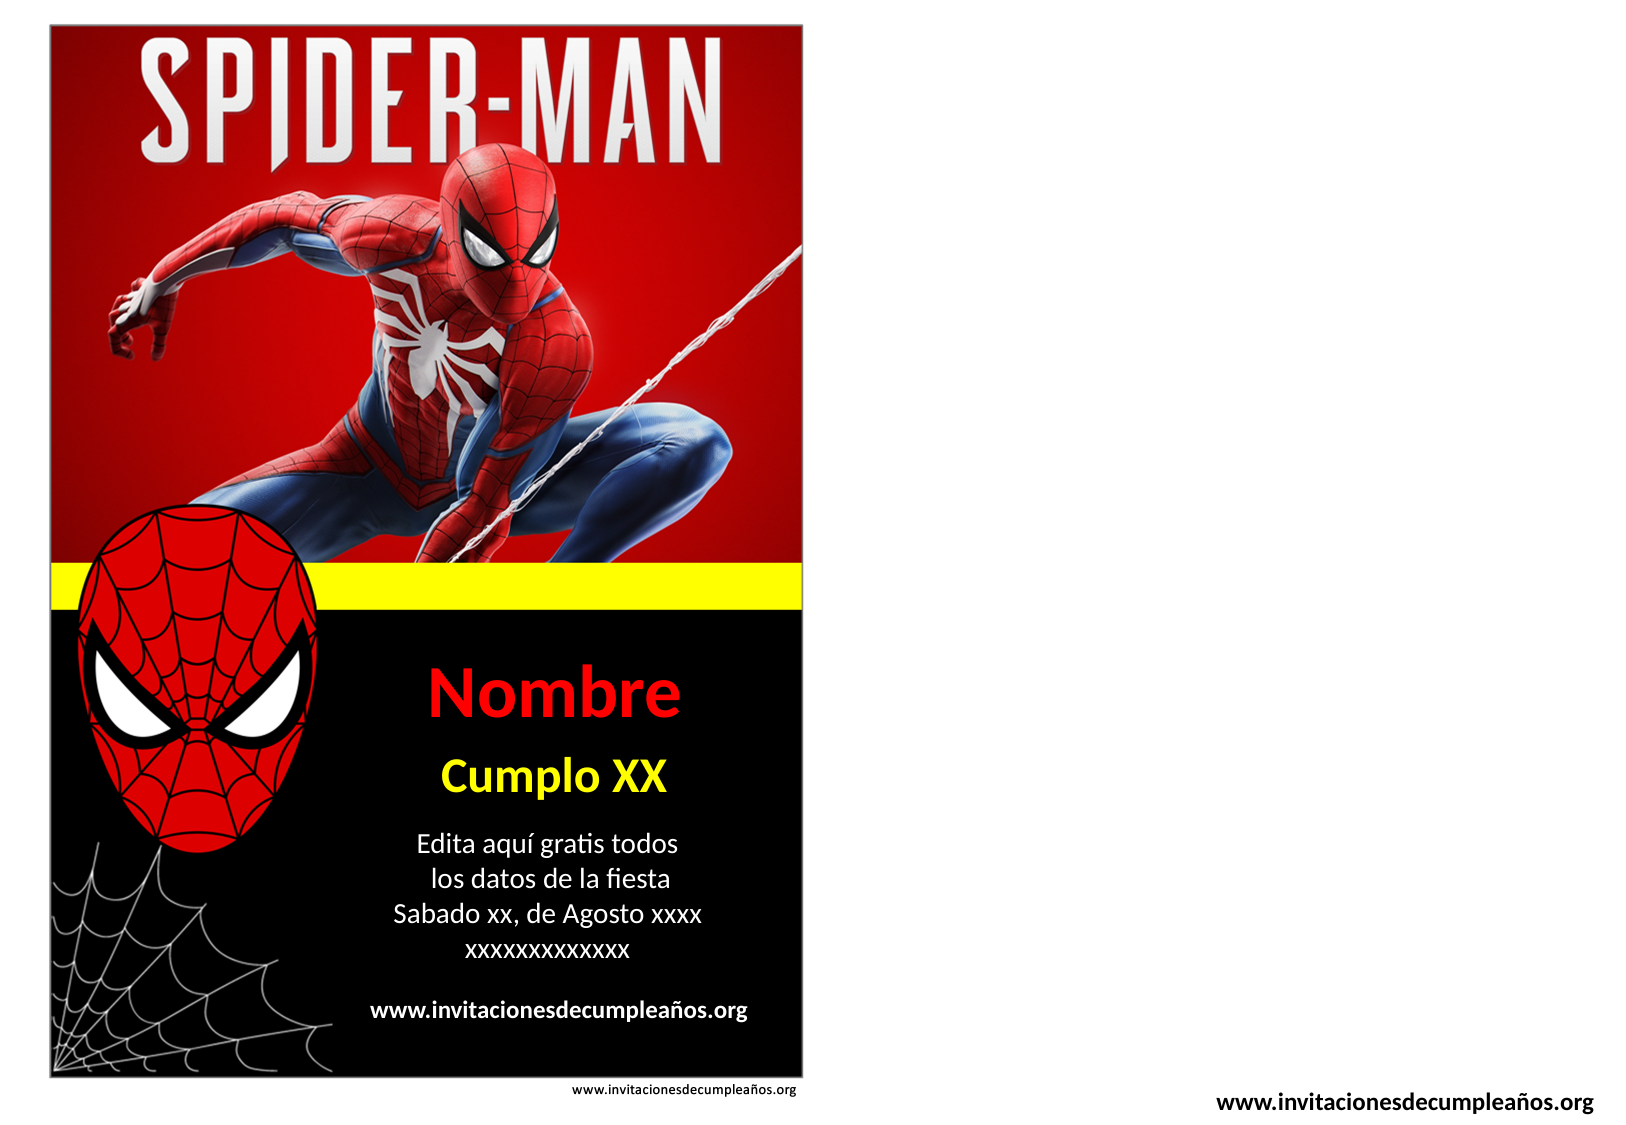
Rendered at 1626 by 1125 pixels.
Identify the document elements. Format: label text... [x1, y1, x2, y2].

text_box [27, 10, 825, 1103]
text_box www.invitacionesdecumpleaños.org [1201, 1078, 1610, 1123]
